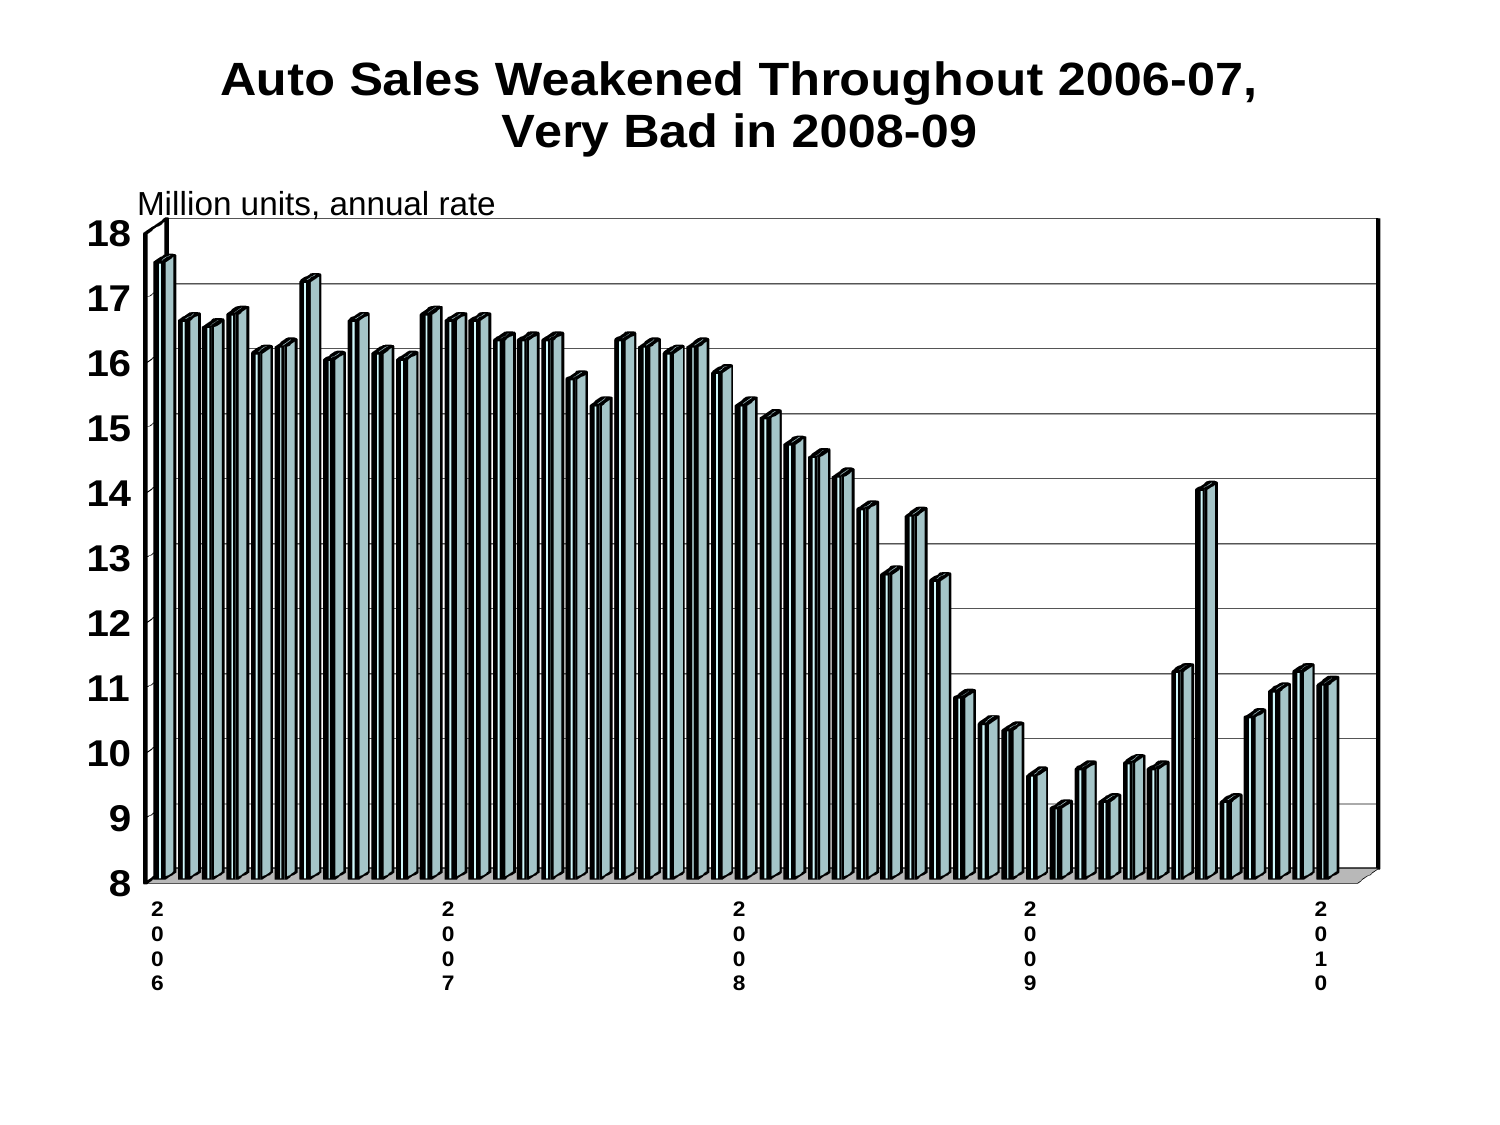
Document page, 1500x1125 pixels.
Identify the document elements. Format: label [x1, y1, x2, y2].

chart [74, 37, 1398, 996]
